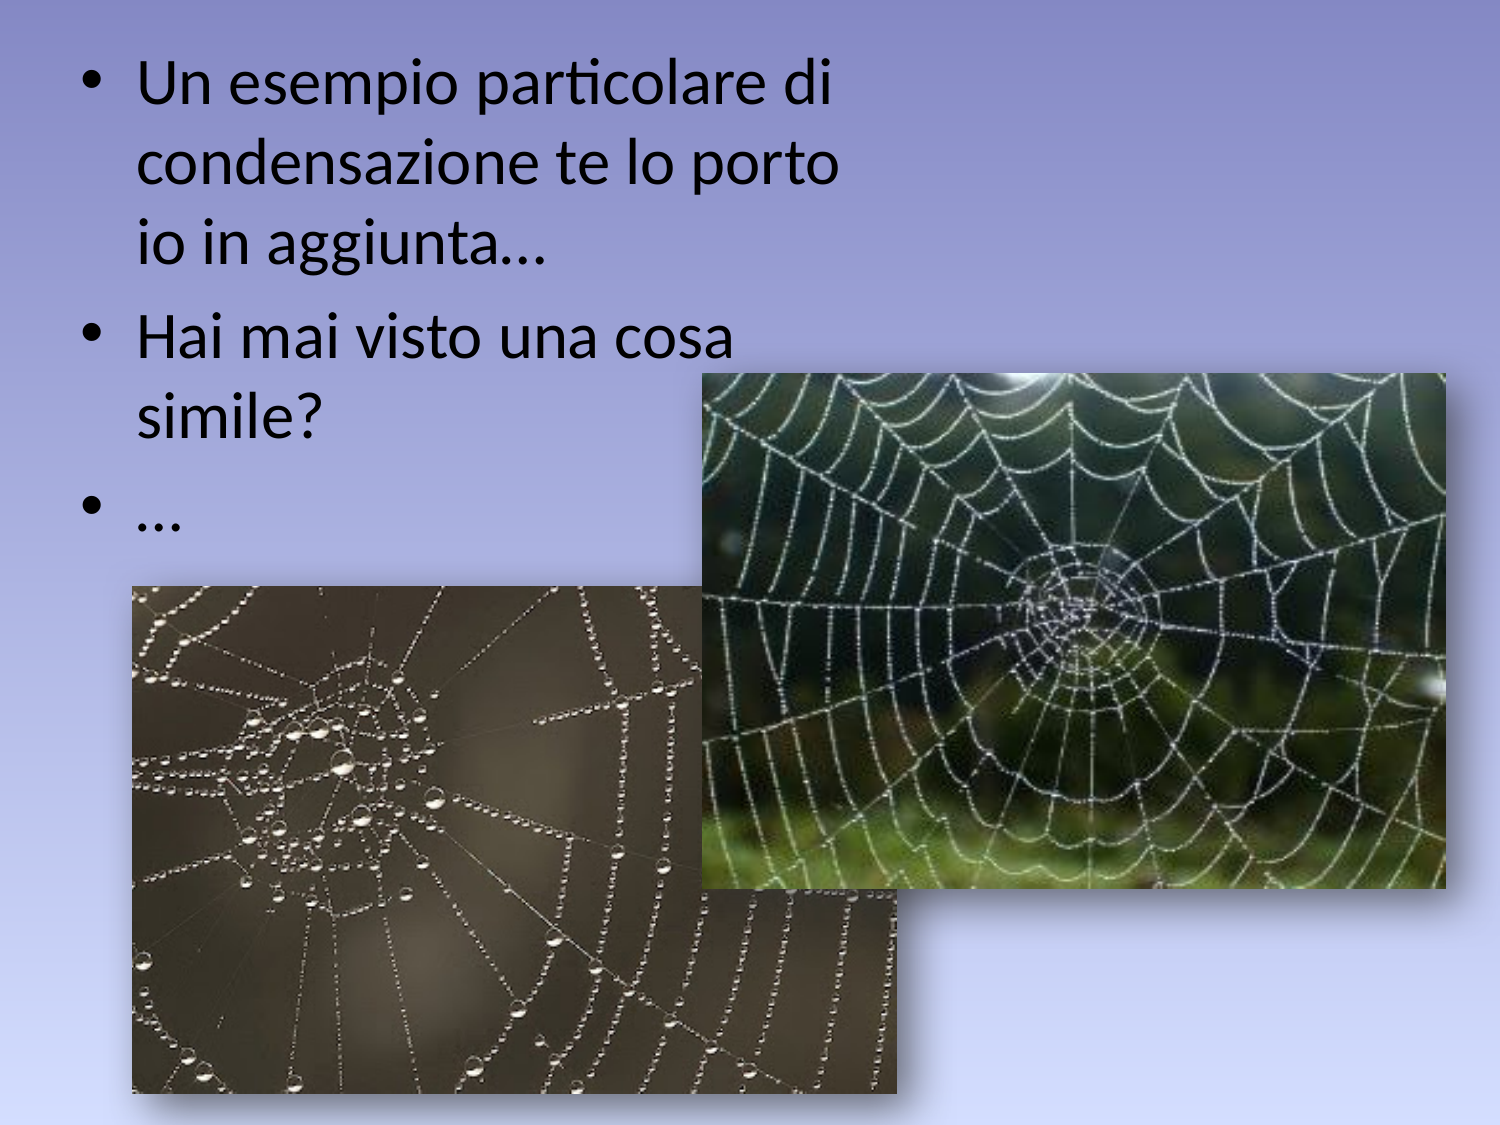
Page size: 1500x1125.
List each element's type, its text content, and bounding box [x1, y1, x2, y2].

picture [132, 373, 1447, 1095]
list Un esempio particolare di condensazione te lo porto io in aggiunta… Hai mai visto una cosa simile? … [64, 30, 858, 774]
